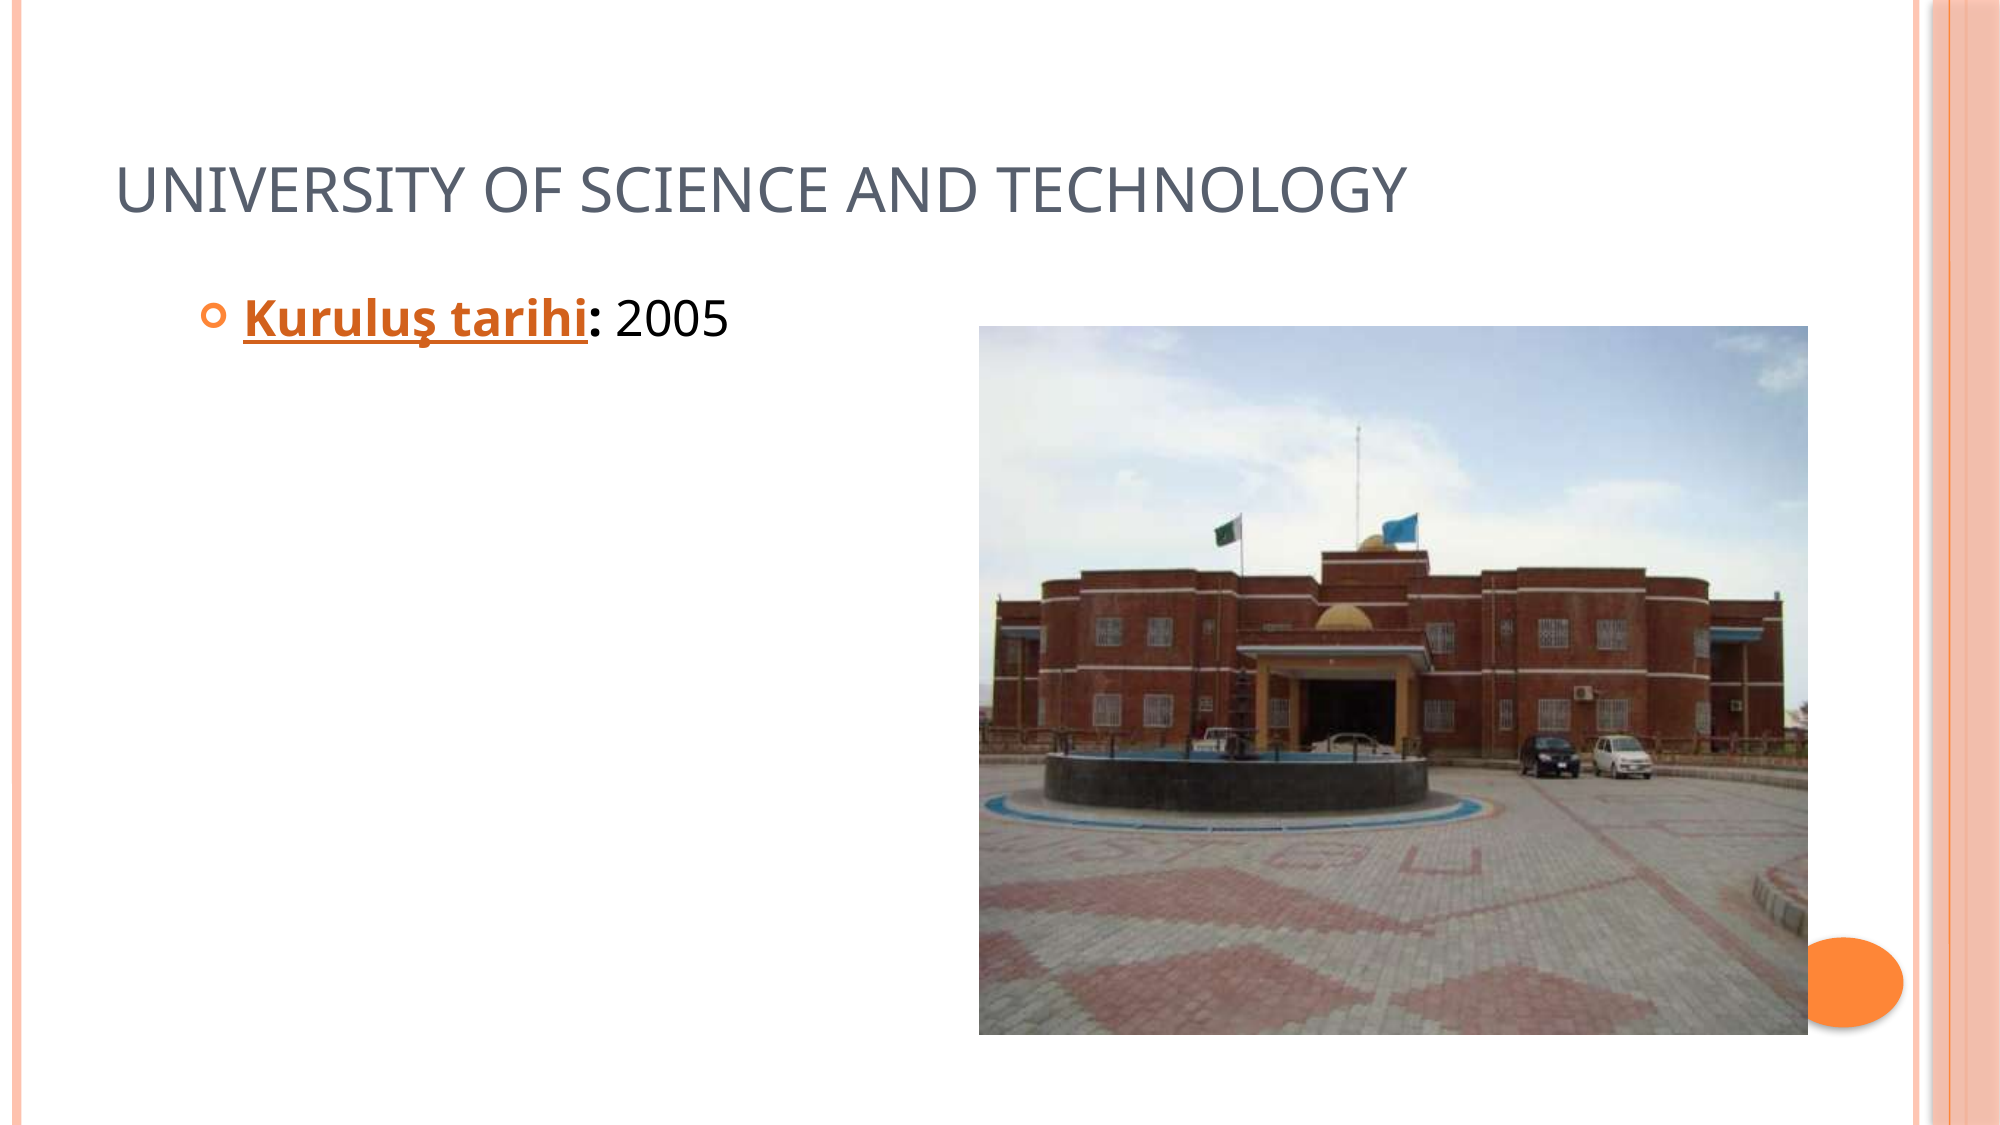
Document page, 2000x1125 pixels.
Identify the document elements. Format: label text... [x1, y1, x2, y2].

title University of Science and Technology [99, 45, 1733, 233]
list Kuruluş tarihi: 2005 [183, 279, 1850, 374]
picture [978, 325, 1809, 1036]
